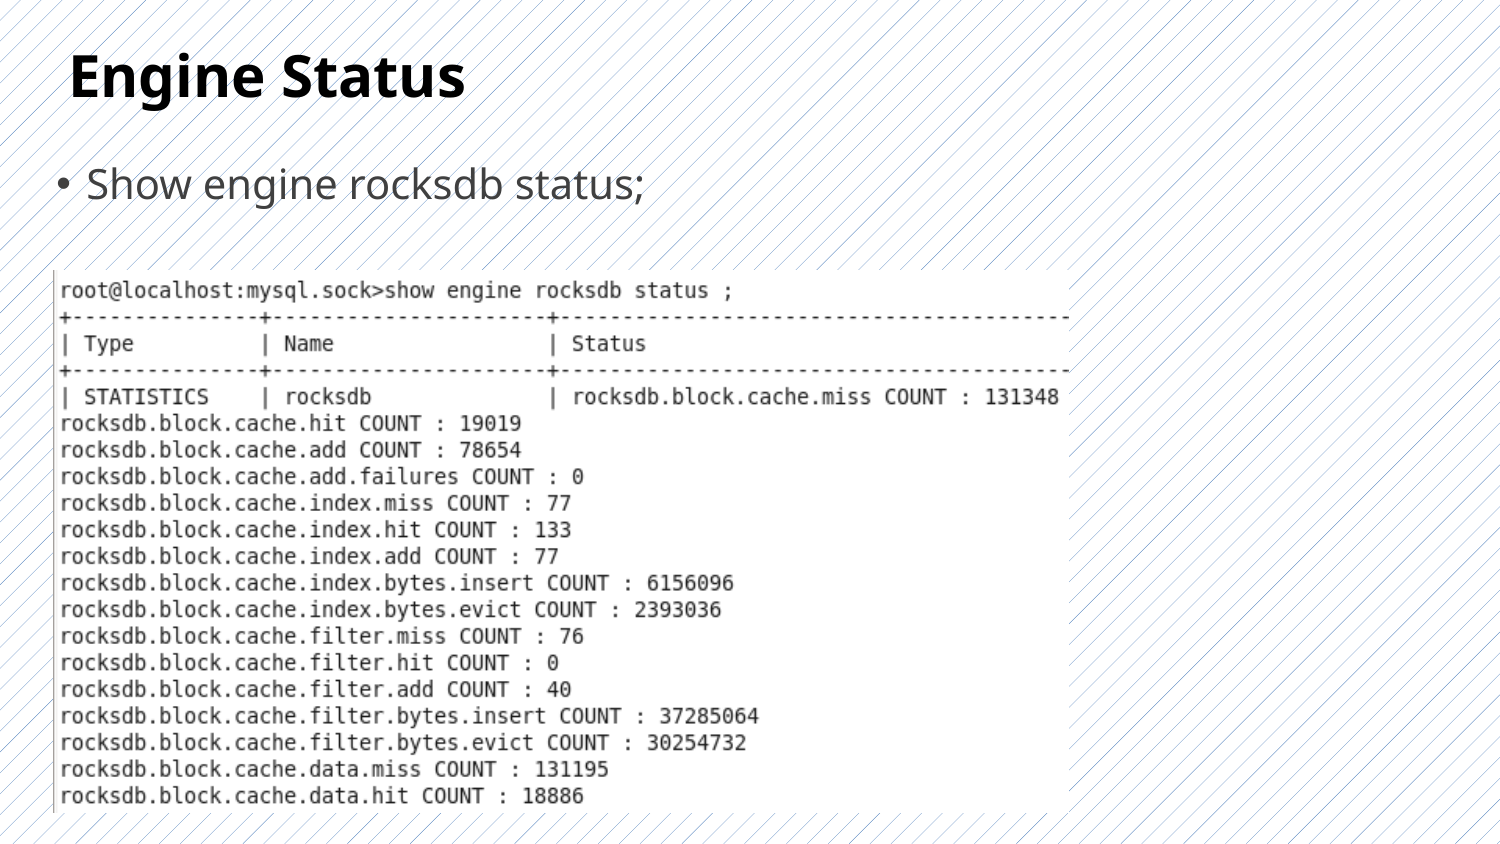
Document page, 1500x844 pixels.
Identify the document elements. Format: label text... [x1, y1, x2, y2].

text_box [1107, 119, 1209, 271]
picture [52, 270, 1069, 814]
title Engine Status [53, 33, 1436, 115]
list Show engine rocksdb status; [41, 150, 1500, 753]
